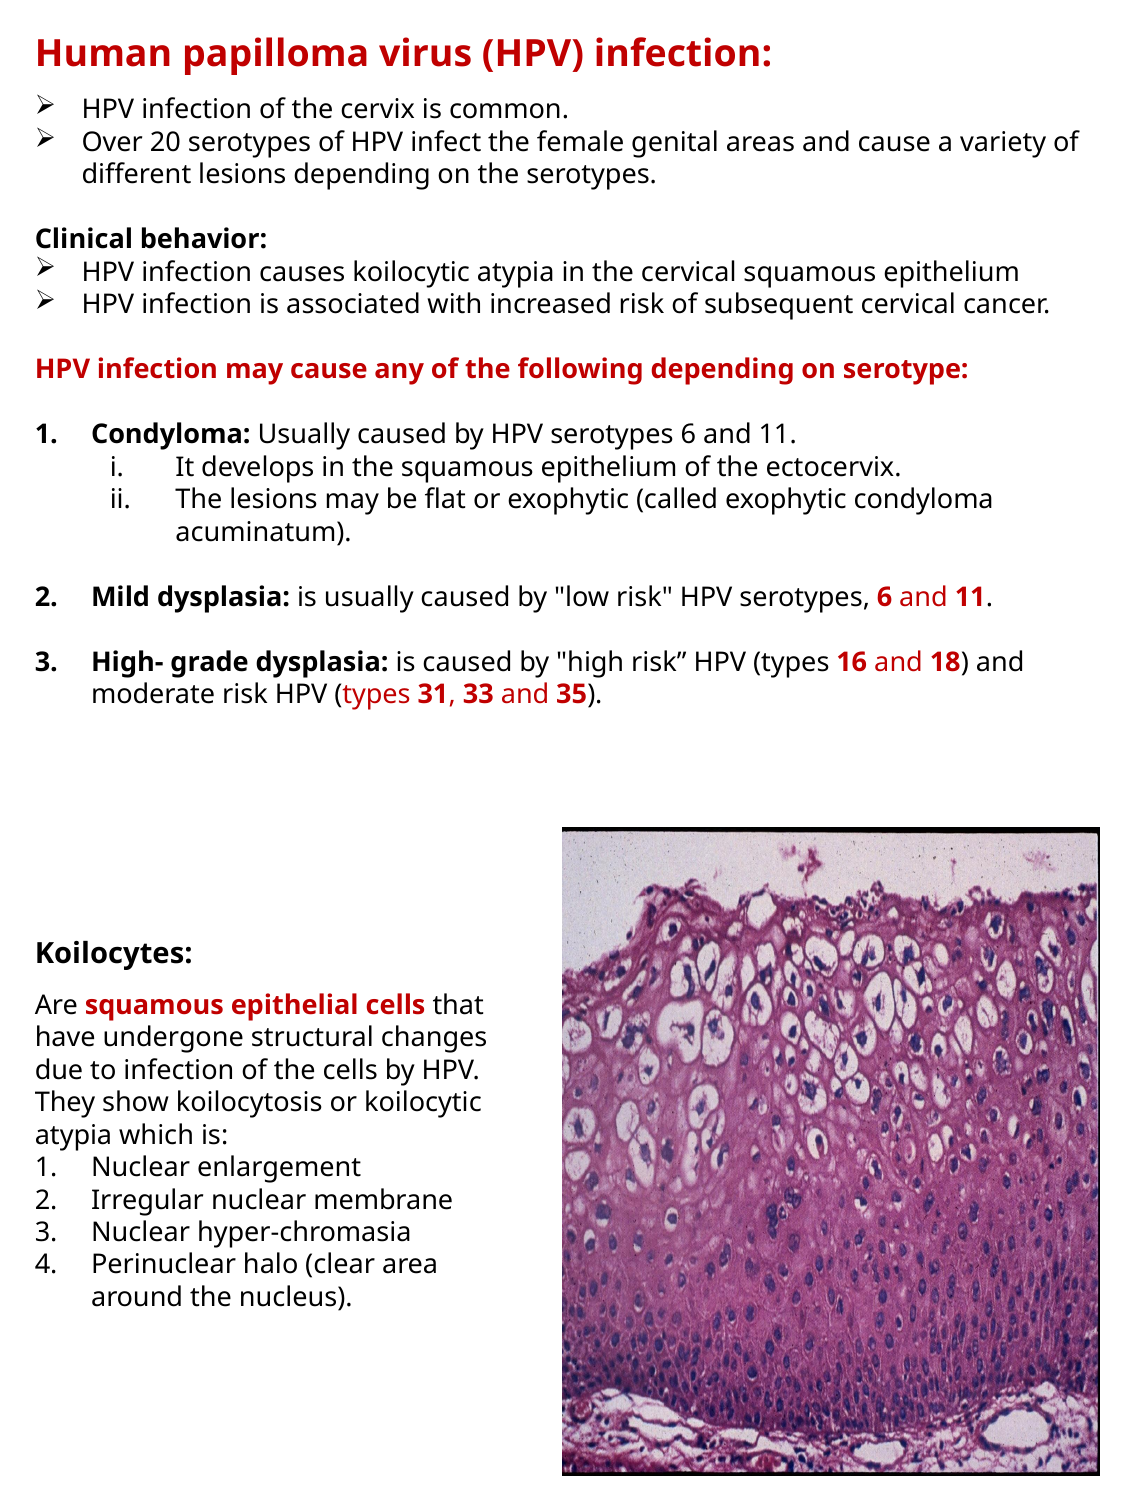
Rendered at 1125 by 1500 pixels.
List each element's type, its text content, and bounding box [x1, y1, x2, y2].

text_box Koilocytes: Are squamous epithelial cells that have undergone structural changes due to infection of the cells by HPV. They show koilocytosis or koilocytic atypia which is: Nuclear enlargement Irregular nuclear membrane Nuclear hyper-chromasia Perinuclear halo (clear area around the nucleus). [20, 927, 535, 1320]
text_box Human papilloma virus (HPV) infection: HPV infection of the cervix is common. Over 20 serotypes of HPV infect the female genital areas and cause a variety of different lesions depending on the serotypes. Clinical behavior: HPV infection causes koilocytic atypia in the cervical squamous epithelium HPV infection is associated with increased risk of subsequent cervical cancer. HPV infection may cause any of the following depending on serotype: Condyloma: Usually caused by HPV serotypes 6 and 11. It develops in the squamous epithelium of the ectocervix. The lesions may be flat or exophytic (called exophytic condyloma acuminatum). Mild dysplasia: is usually caused by "low risk" HPV serotypes, 6 and 11. High- grade dysplasia: is caused by "high risk” HPV (types 16 and 18) and moderate risk HPV (types 31, 33 and 35). [20, 22, 1100, 717]
picture [562, 827, 1100, 1477]
